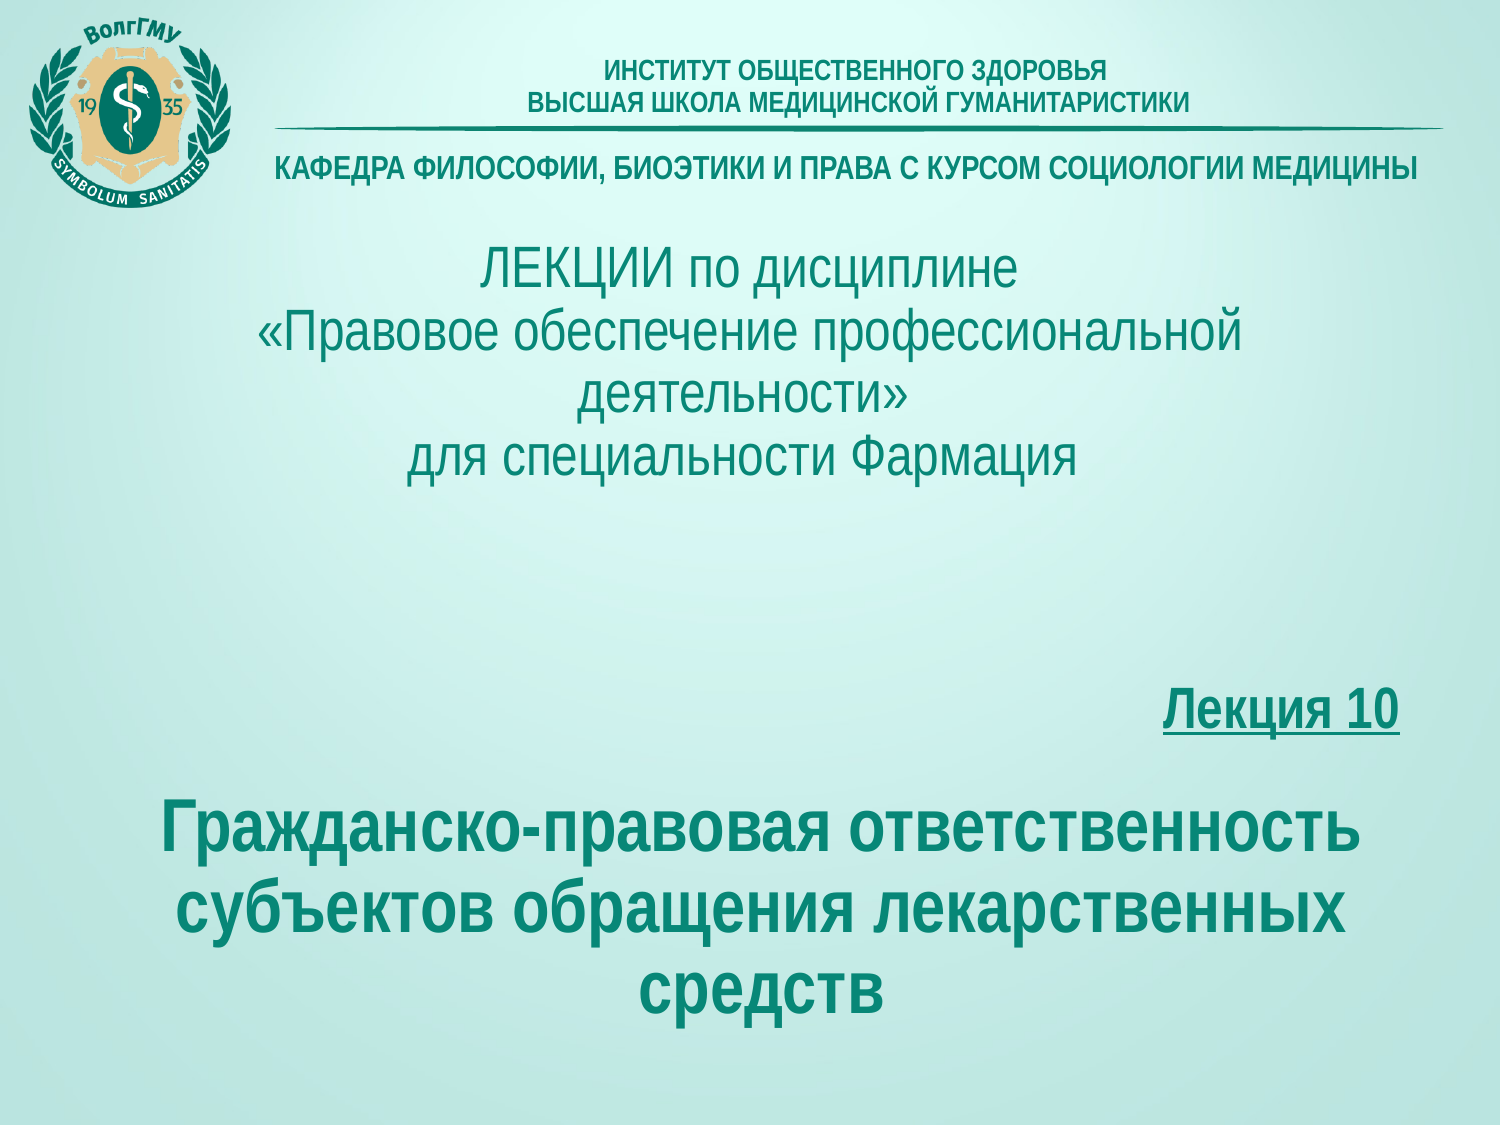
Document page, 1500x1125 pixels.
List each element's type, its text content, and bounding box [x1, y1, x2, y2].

list Гражданско-правовая ответственность субъектов обращения лекарственных средств [112, 786, 1412, 878]
title ЛЕКЦИИ по дисциплине «Правовое обеспечение профессиональной деятельности» для специальности Фармация [100, 233, 1400, 625]
picture [0, 0, 1500, 1125]
subtitle Лекция 10 [100, 668, 1400, 752]
